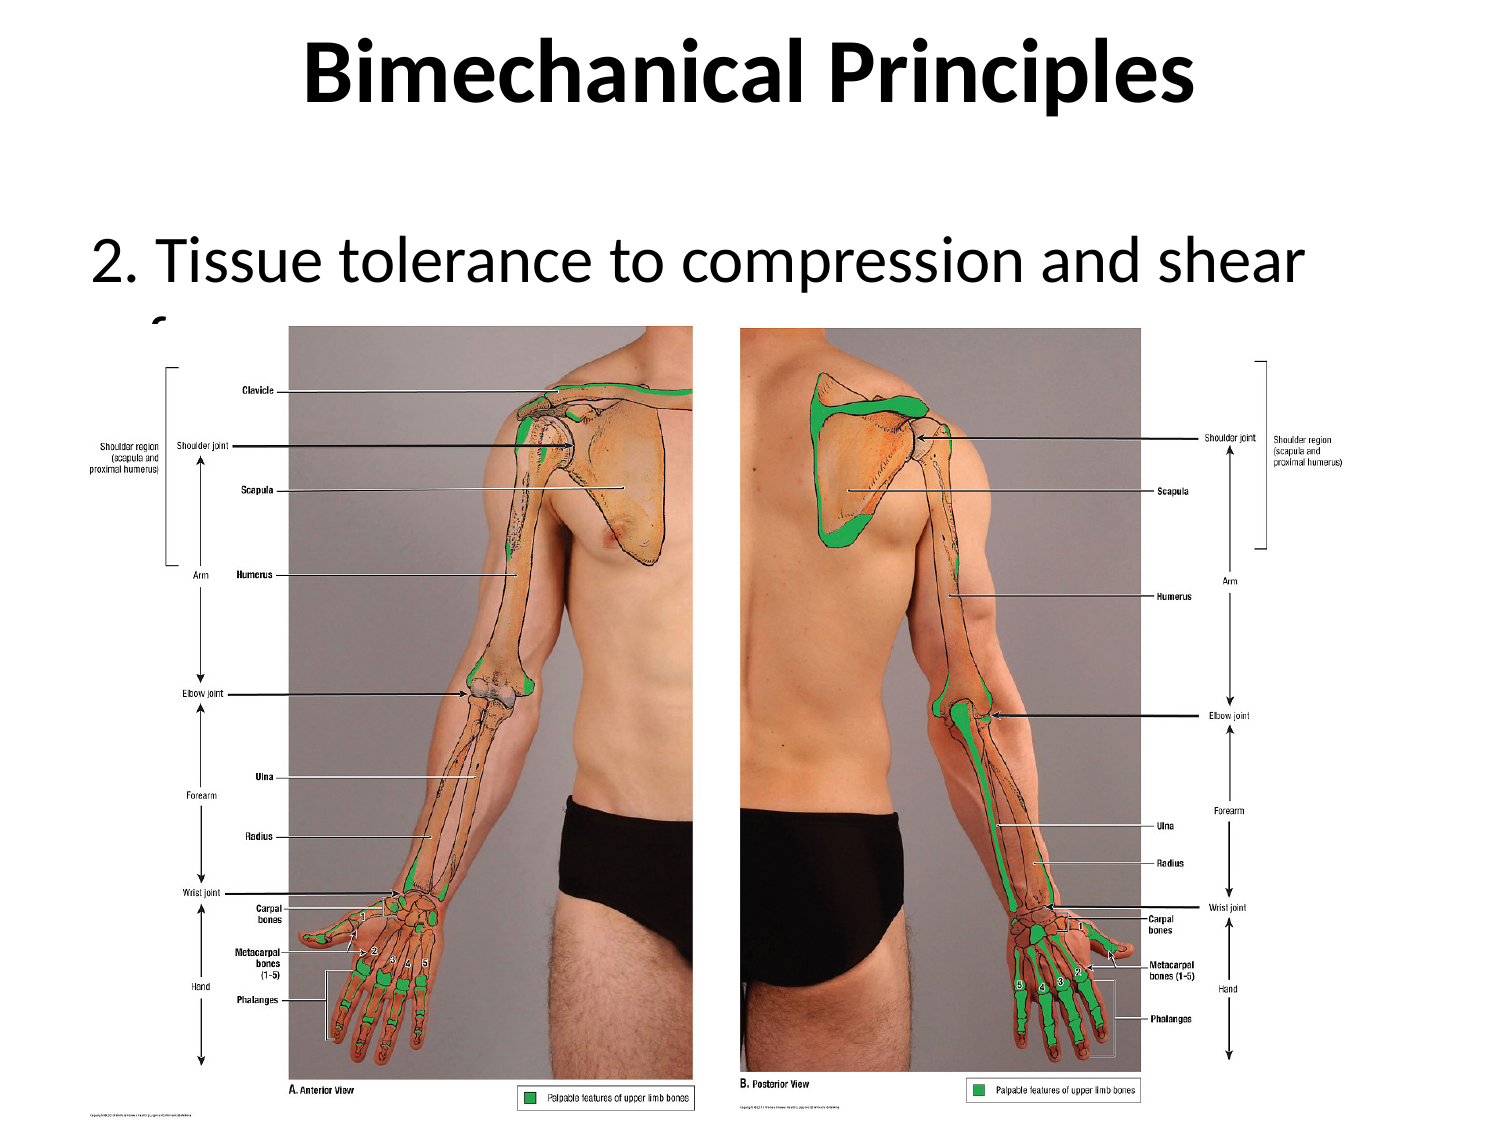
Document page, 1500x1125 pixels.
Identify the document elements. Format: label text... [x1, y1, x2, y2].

list 2. Tissue tolerance to compression and shear forces [75, 208, 1425, 951]
title Bimechanical Principles [75, 0, 1425, 160]
picture [737, 326, 1344, 1110]
picture [88, 324, 696, 1118]
